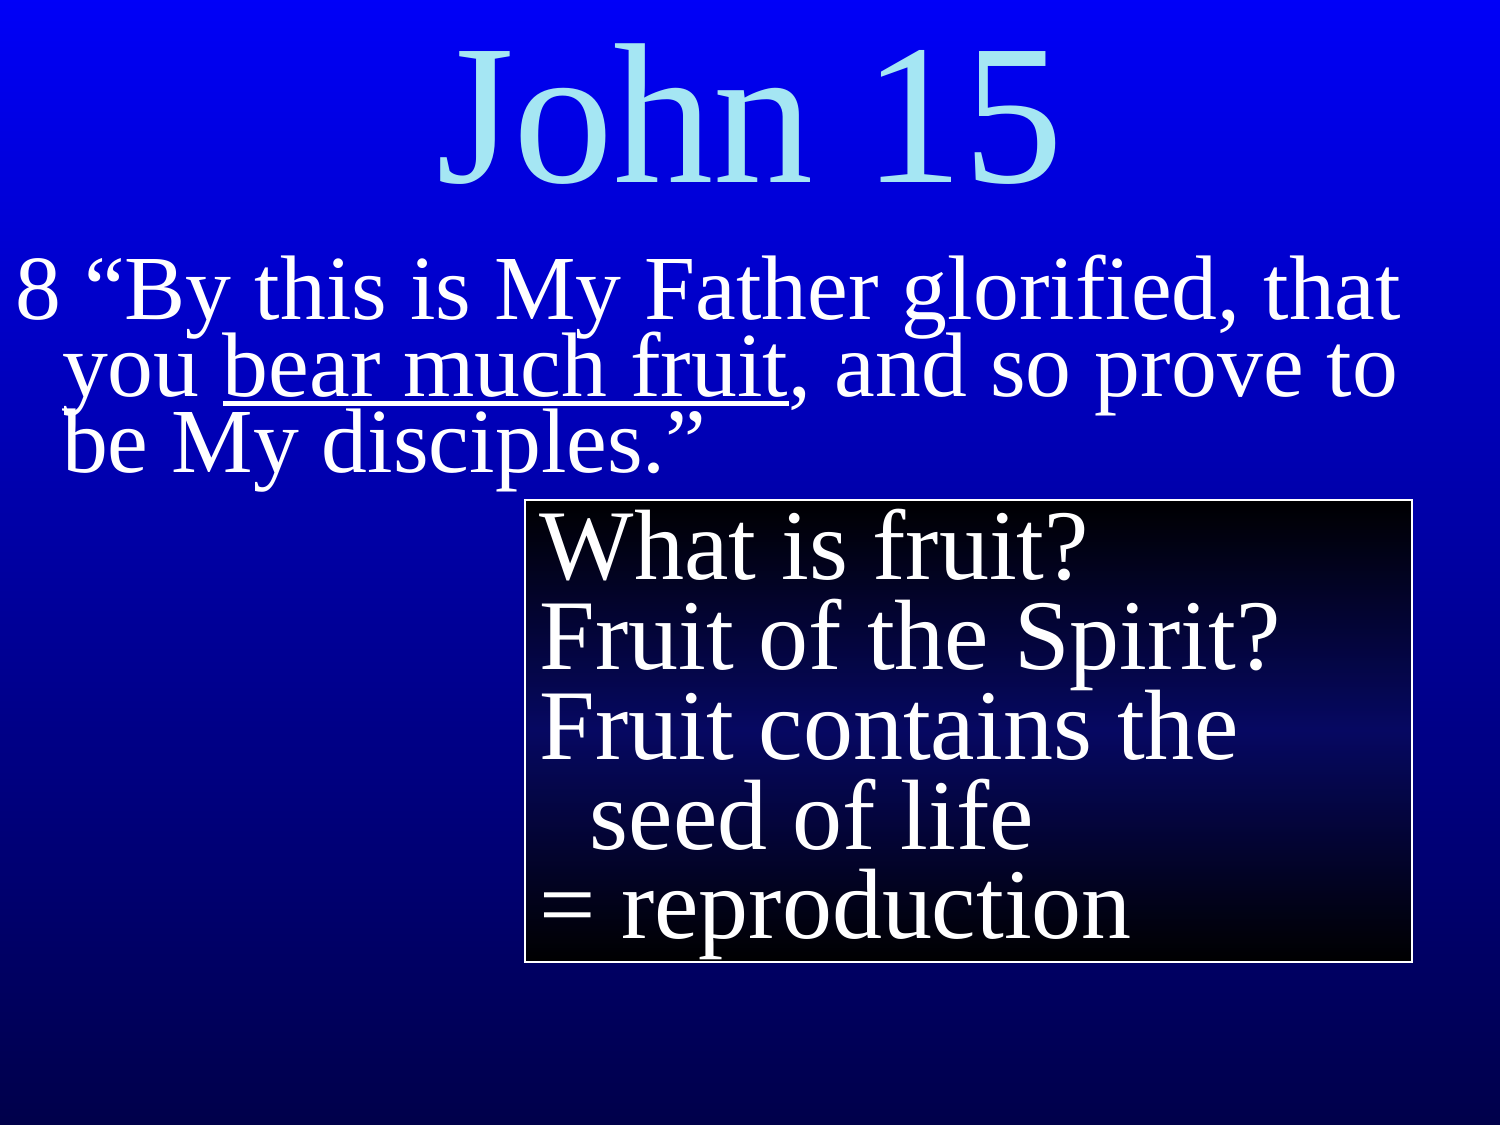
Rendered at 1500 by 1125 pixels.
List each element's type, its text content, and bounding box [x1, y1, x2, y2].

list 8 “By this is My Father glorified, that you bear much fruit, and so prove to be My disciples.” [0, 249, 1500, 1051]
text_box What is fruit? Fruit of the Spirit? Fruit contains the seed of life = reproduction [524, 499, 1413, 963]
title John 15 [0, 0, 1500, 249]
